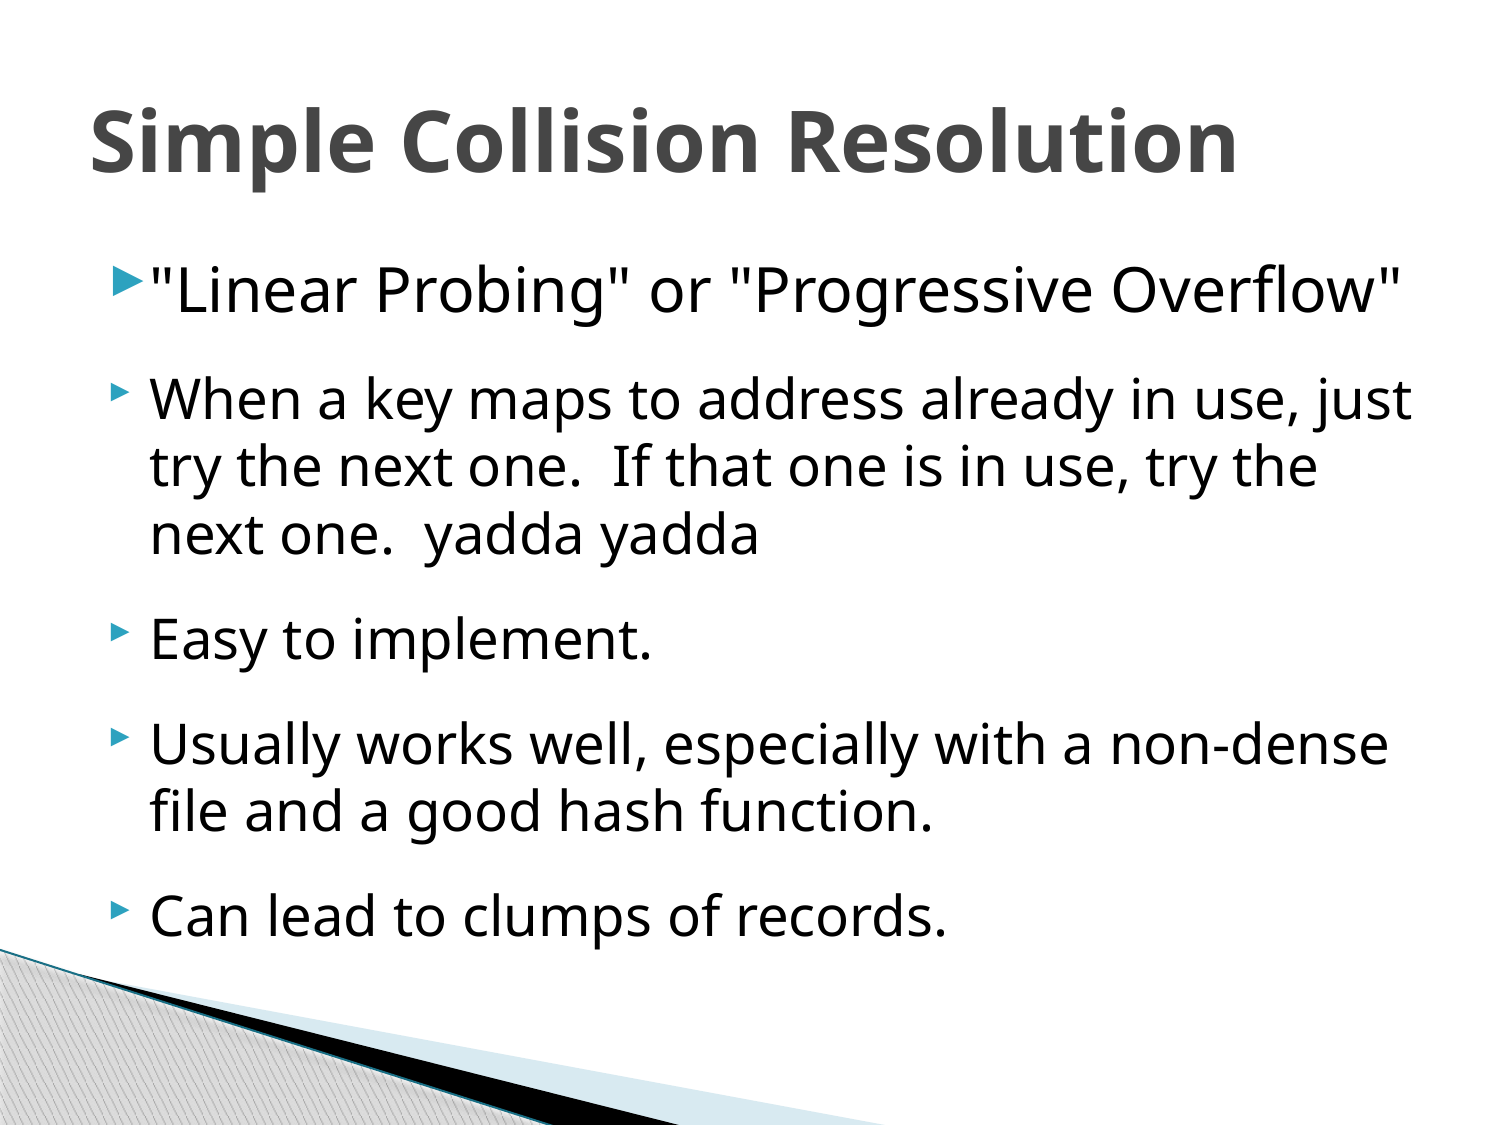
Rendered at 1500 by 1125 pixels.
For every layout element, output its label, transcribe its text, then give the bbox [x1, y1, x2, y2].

title Simple Collision Resolution [75, 45, 1425, 233]
list "Linear Probing" or "Progressive Overflow" When a key maps to address already in use, just try the next one. If that one is in use, try the next one. yadda yadda Easy to implement. Usually works well, especially with a non-dense file and a good hash function. Can lead to clumps of records. [75, 243, 1450, 986]
